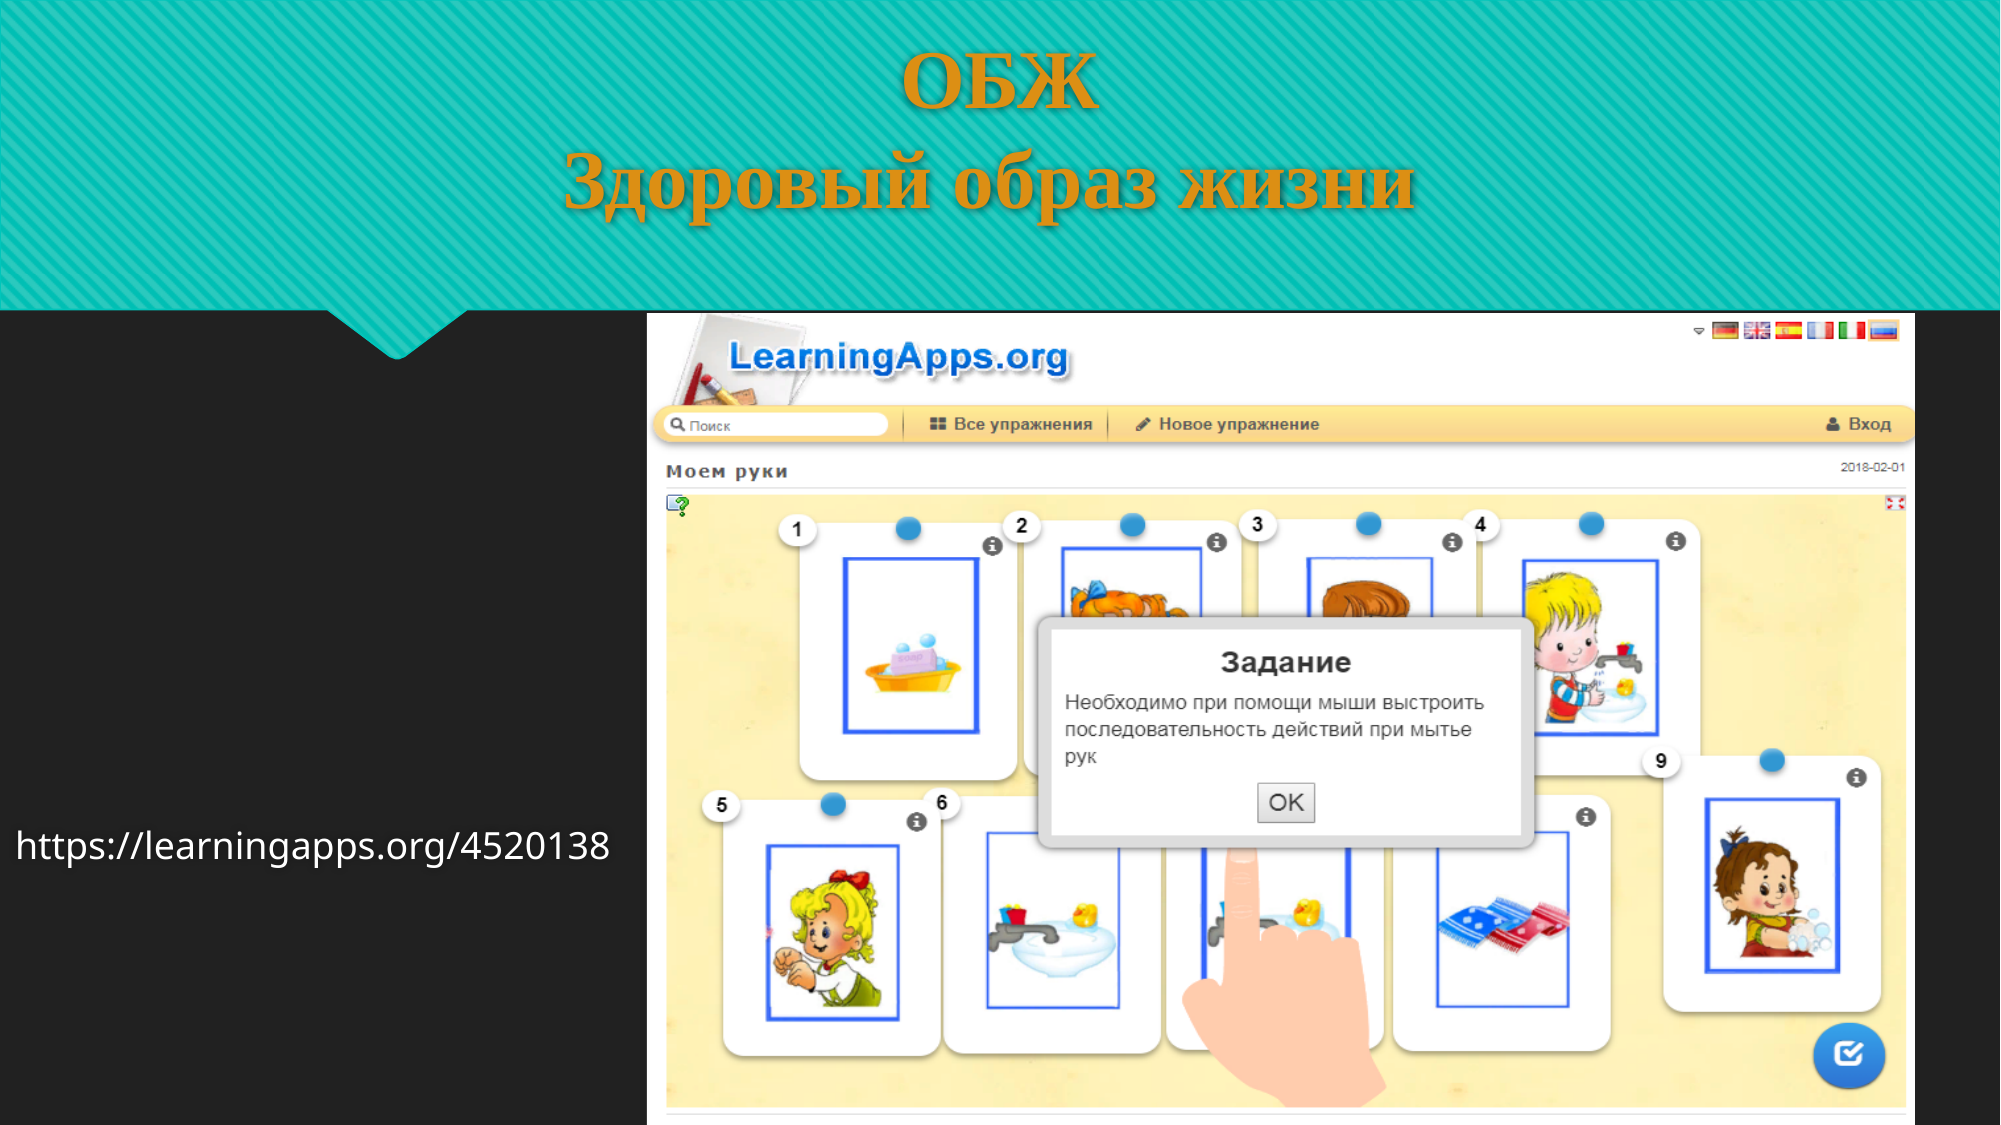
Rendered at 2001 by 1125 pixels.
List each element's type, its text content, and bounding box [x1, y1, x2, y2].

picture [646, 312, 1916, 1125]
list https://learningapps.org/4520138 [0, 783, 646, 907]
title ОБЖ Здоровый образ жизни [132, 73, 1868, 233]
